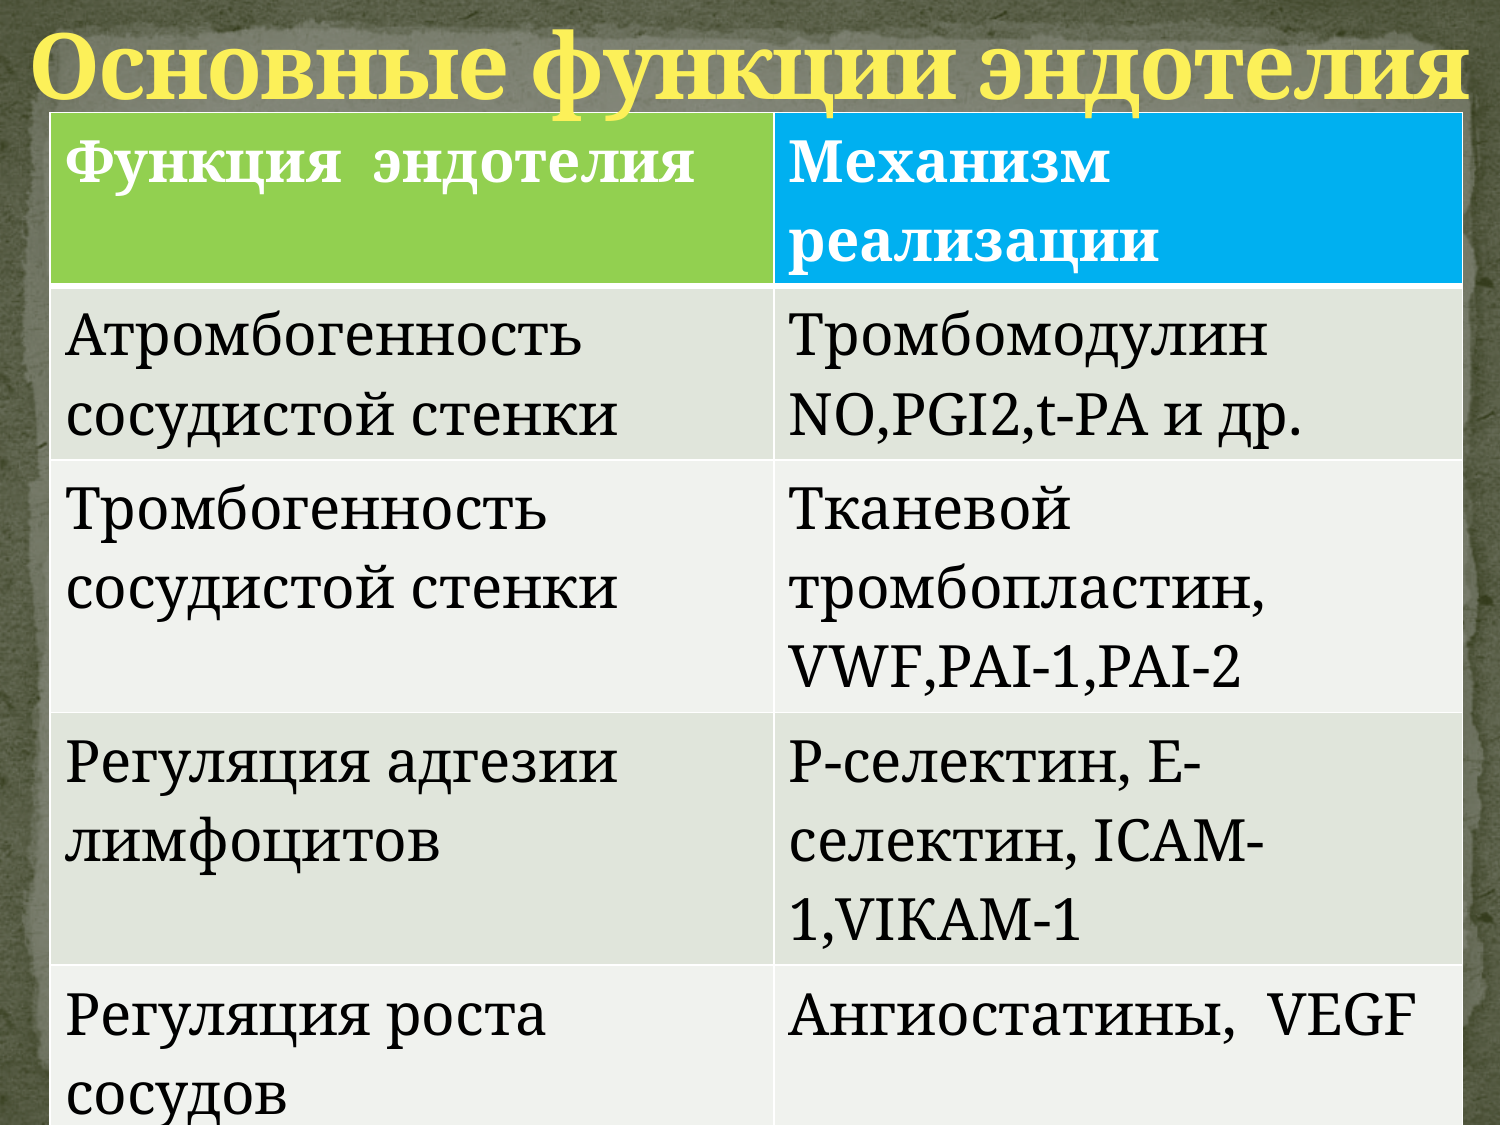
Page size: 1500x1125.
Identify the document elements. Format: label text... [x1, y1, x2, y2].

title Основные функции эндотелия [0, 24, 1500, 125]
table_cell Тромбомодулин NO,PGI2,t-PA и др. [775, 289, 1462, 459]
table_cell Ангиостатины, VEGF [775, 966, 1462, 1125]
table_cell Тромбогенность сосудистой стенки [51, 461, 773, 712]
table_cell Р-селектин, Е-селектин, ICAM-1,VIКAM-1 [775, 713, 1462, 964]
table_header Механизм реализации [775, 125, 1462, 283]
table_header Функция эндотелия [51, 125, 773, 283]
table_cell Регуляция адгезии лимфоцитов [51, 713, 773, 964]
table_cell Атромбогенность сосудистой стенки [51, 289, 773, 459]
table_cell Регуляция роста сосудов [51, 966, 773, 1125]
table_cell Тканевой тромбопластин, VWF,PAI-1,PAI-2 [775, 461, 1462, 712]
